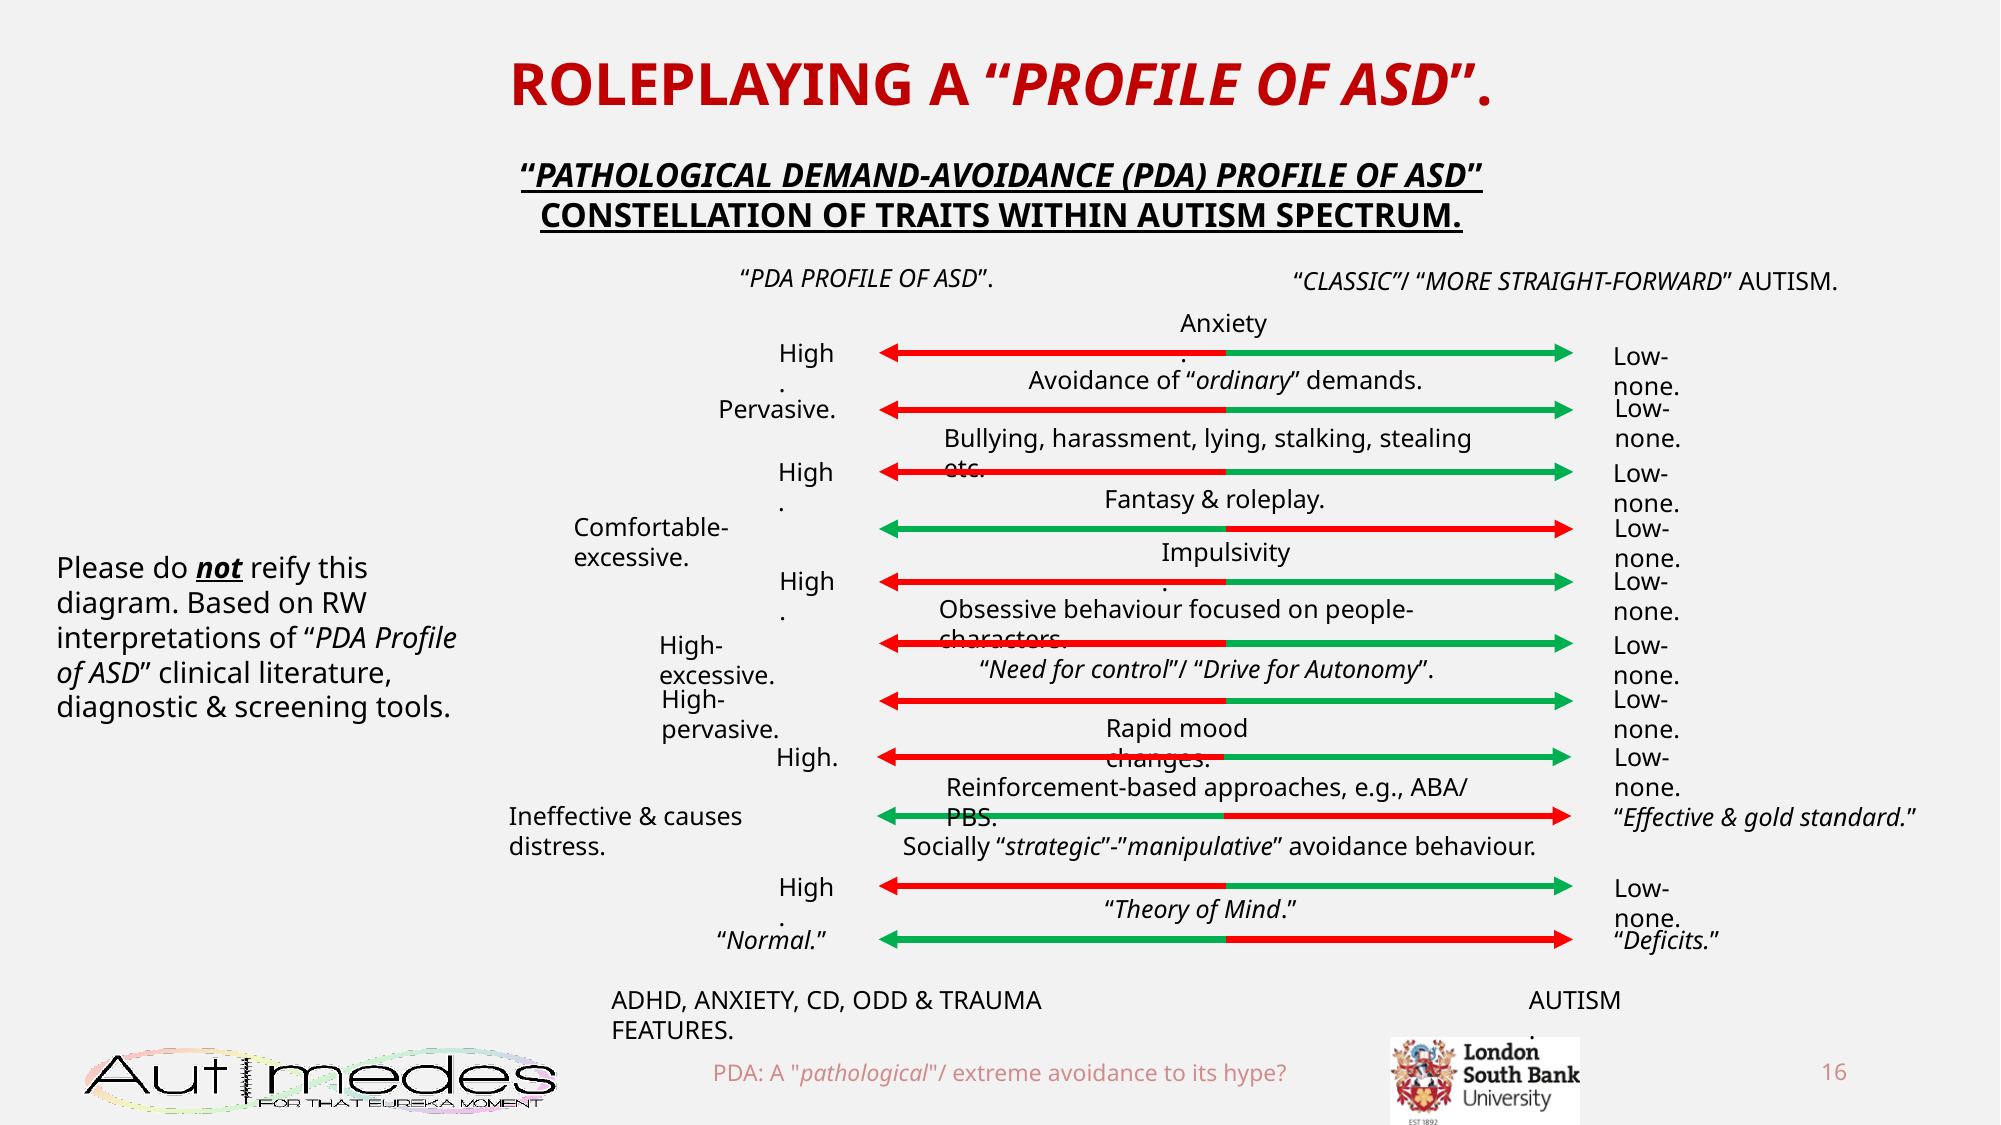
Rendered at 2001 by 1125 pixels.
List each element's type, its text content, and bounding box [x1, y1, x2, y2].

footer PDA: A "pathological"/ extreme avoidance to its hype? [662, 1042, 1338, 1103]
picture [71, 1042, 567, 1120]
slide_number 16 [1412, 1042, 1863, 1103]
picture [1390, 1037, 1580, 1125]
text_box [41, 147, 1958, 1023]
text_box ROLEPLAYING A “PROFILE OF ASD”. [103, 39, 1900, 125]
